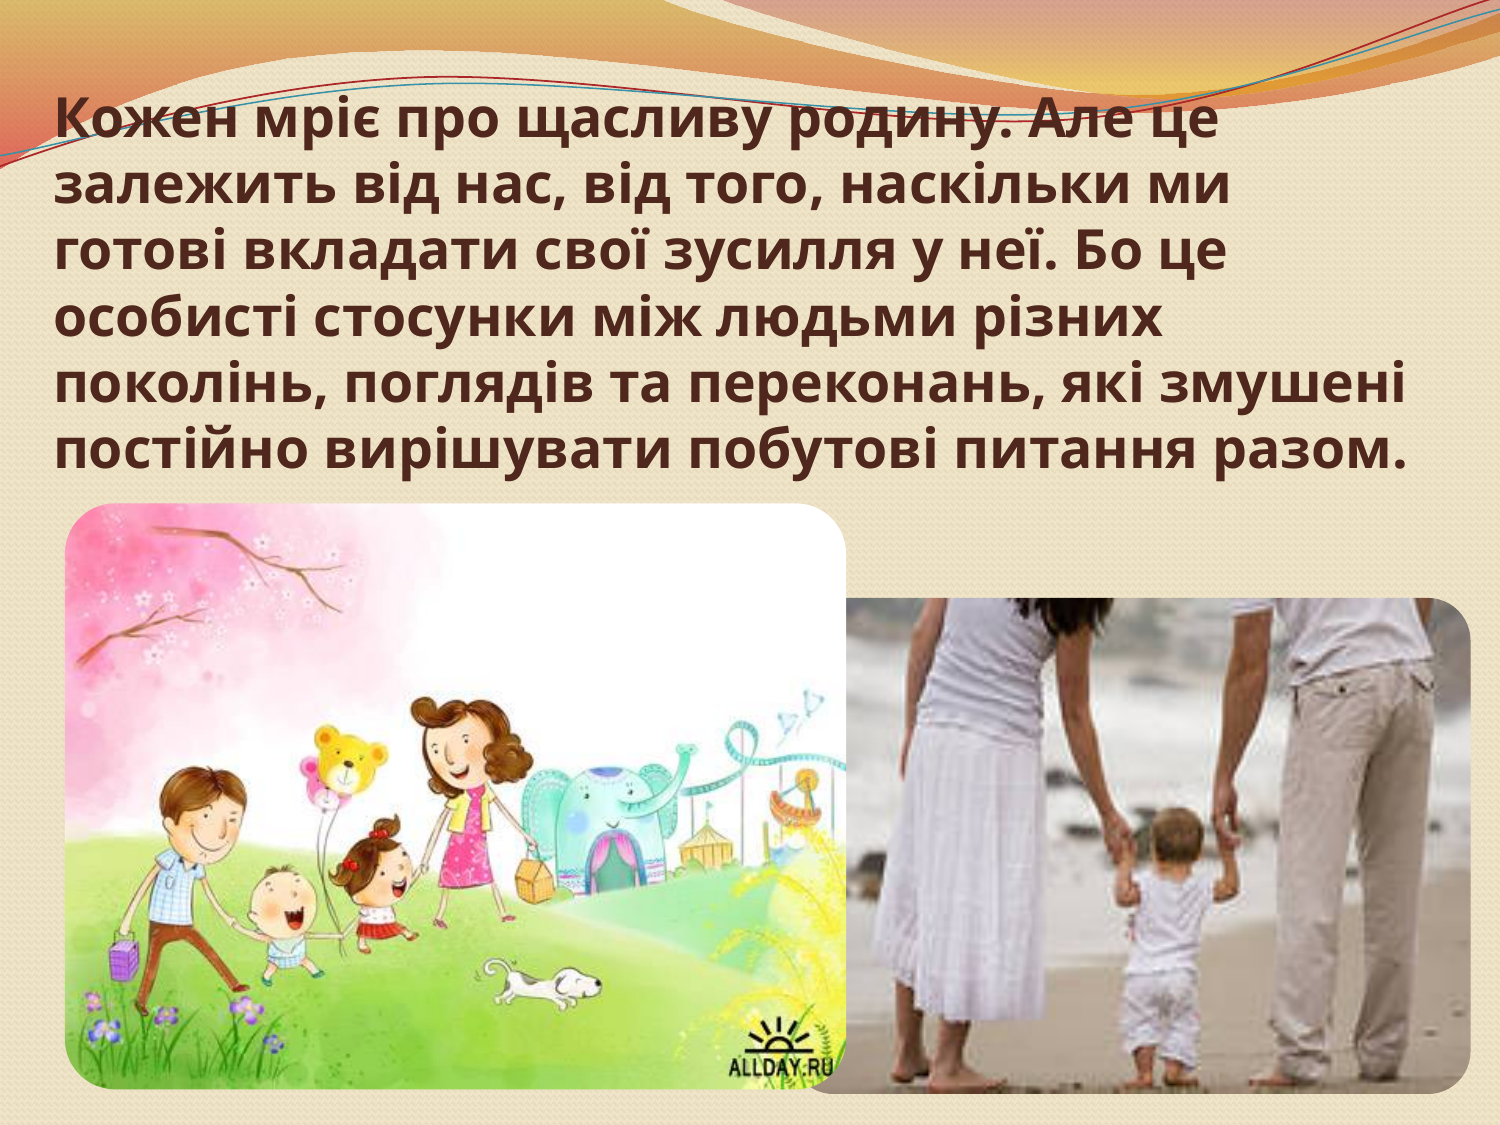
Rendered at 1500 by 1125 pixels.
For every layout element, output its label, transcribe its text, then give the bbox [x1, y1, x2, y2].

title Кожен мріє про щасливу родину. Але це залежить від нас, від того, наскільки ми готові вкладати свої зусилля у неї. Бо це особисті стосунки між людьми різних поколінь, поглядів та переконань, які змушені постійно вирішувати побутові питання разом. [53, 54, 1416, 480]
picture [64, 503, 847, 1090]
picture [848, 597, 1471, 1095]
